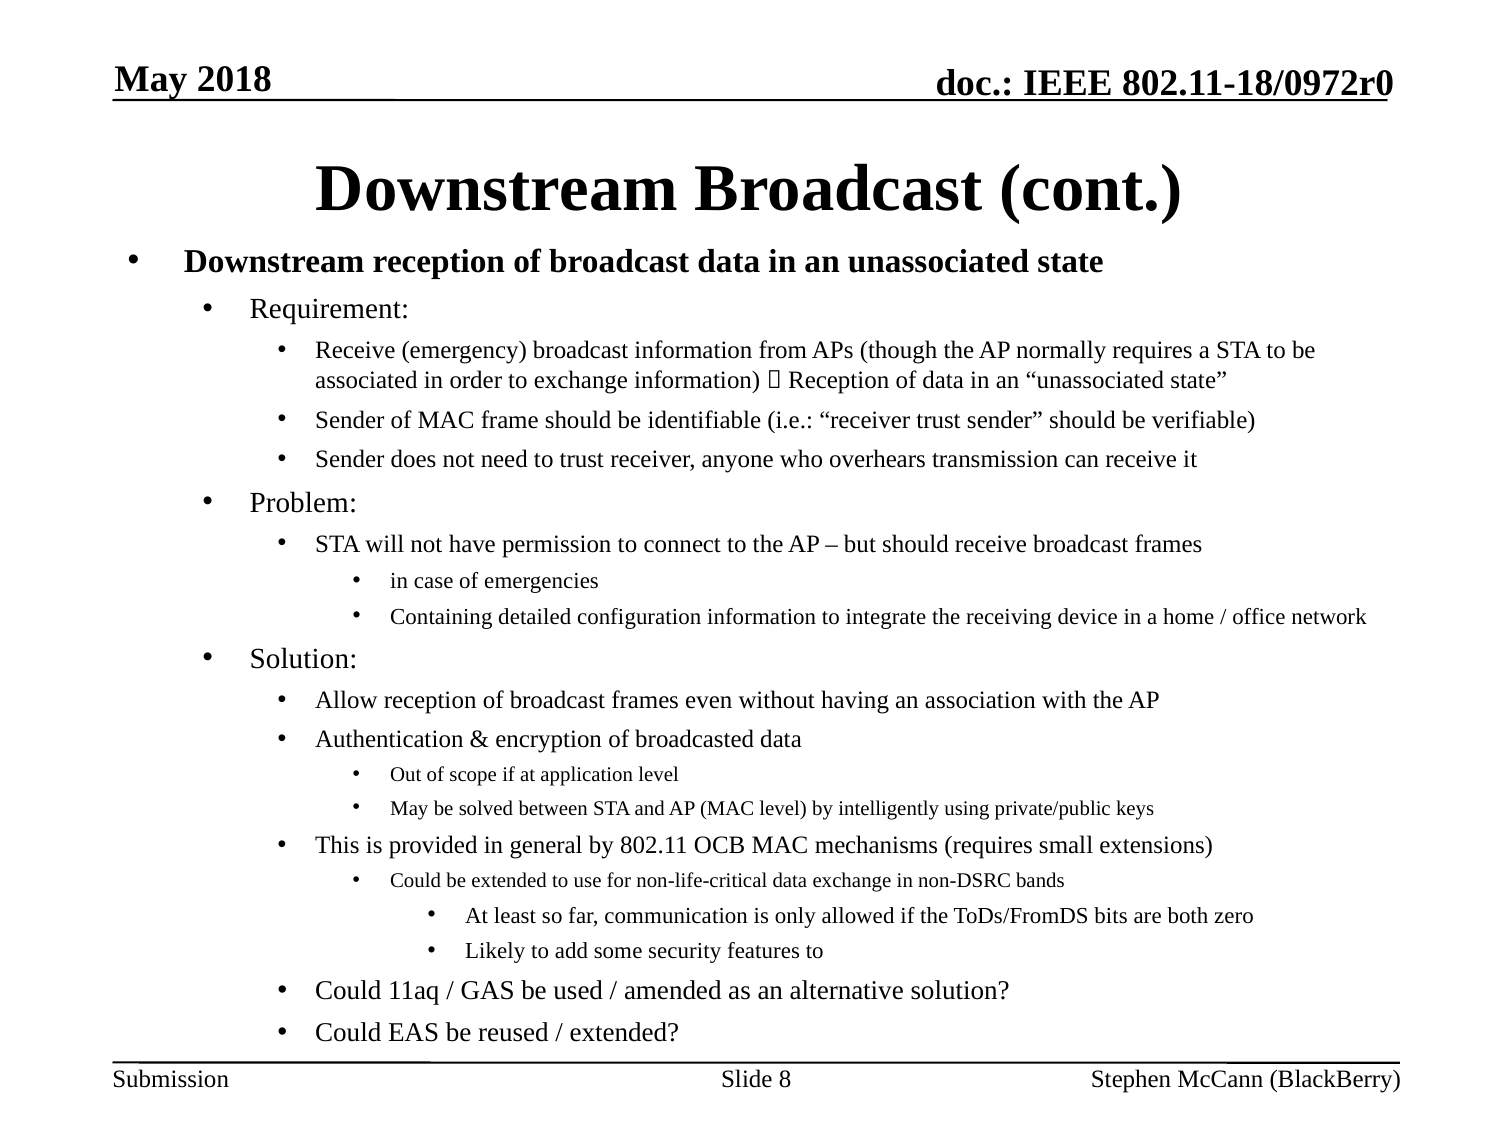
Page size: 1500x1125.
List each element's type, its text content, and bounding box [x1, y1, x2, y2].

list Downstream reception of broadcast data in an unassociated state Requirement: Receive (emergency) broadcast information from APs (though the AP normally requires a STA to be associated in order to exchange information)  Reception of data in an “unassociated state” Sender of MAC frame should be identifiable (i.e.: “receiver trust sender” should be verifiable) Sender does not need to trust receiver, anyone who overhears transmission can receive it Problem: STA will not have permission to connect to the AP – but should receive broadcast frames in case of emergencies Containing detailed configuration information to integrate the receiving device in a home / office network Solution: Allow reception of broadcast frames even without having an association with the AP Authentication & encryption of broadcasted data Out of scope if at application level May be solved between STA and AP (MAC level) by intelligently using private/public keys This is provided in general by 802.11 OCB MAC mechanisms (requires small extensions) Could be extended to use for non-life-critical data exchange in non-DSRC bands At least so far, communication is only allowed if the ToDs/FromDS bits are both zero Likely to add some security features to Could 11aq / GAS be used / amended as an alternative solution? Could EAS be reused / extended? [112, 231, 1388, 907]
footer Stephen McCann (BlackBerry) [878, 1061, 1402, 1093]
title Downstream Broadcast (cont.) [112, 112, 1388, 231]
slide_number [114, 54, 423, 100]
slide_number Slide 8 [712, 1061, 800, 1123]
